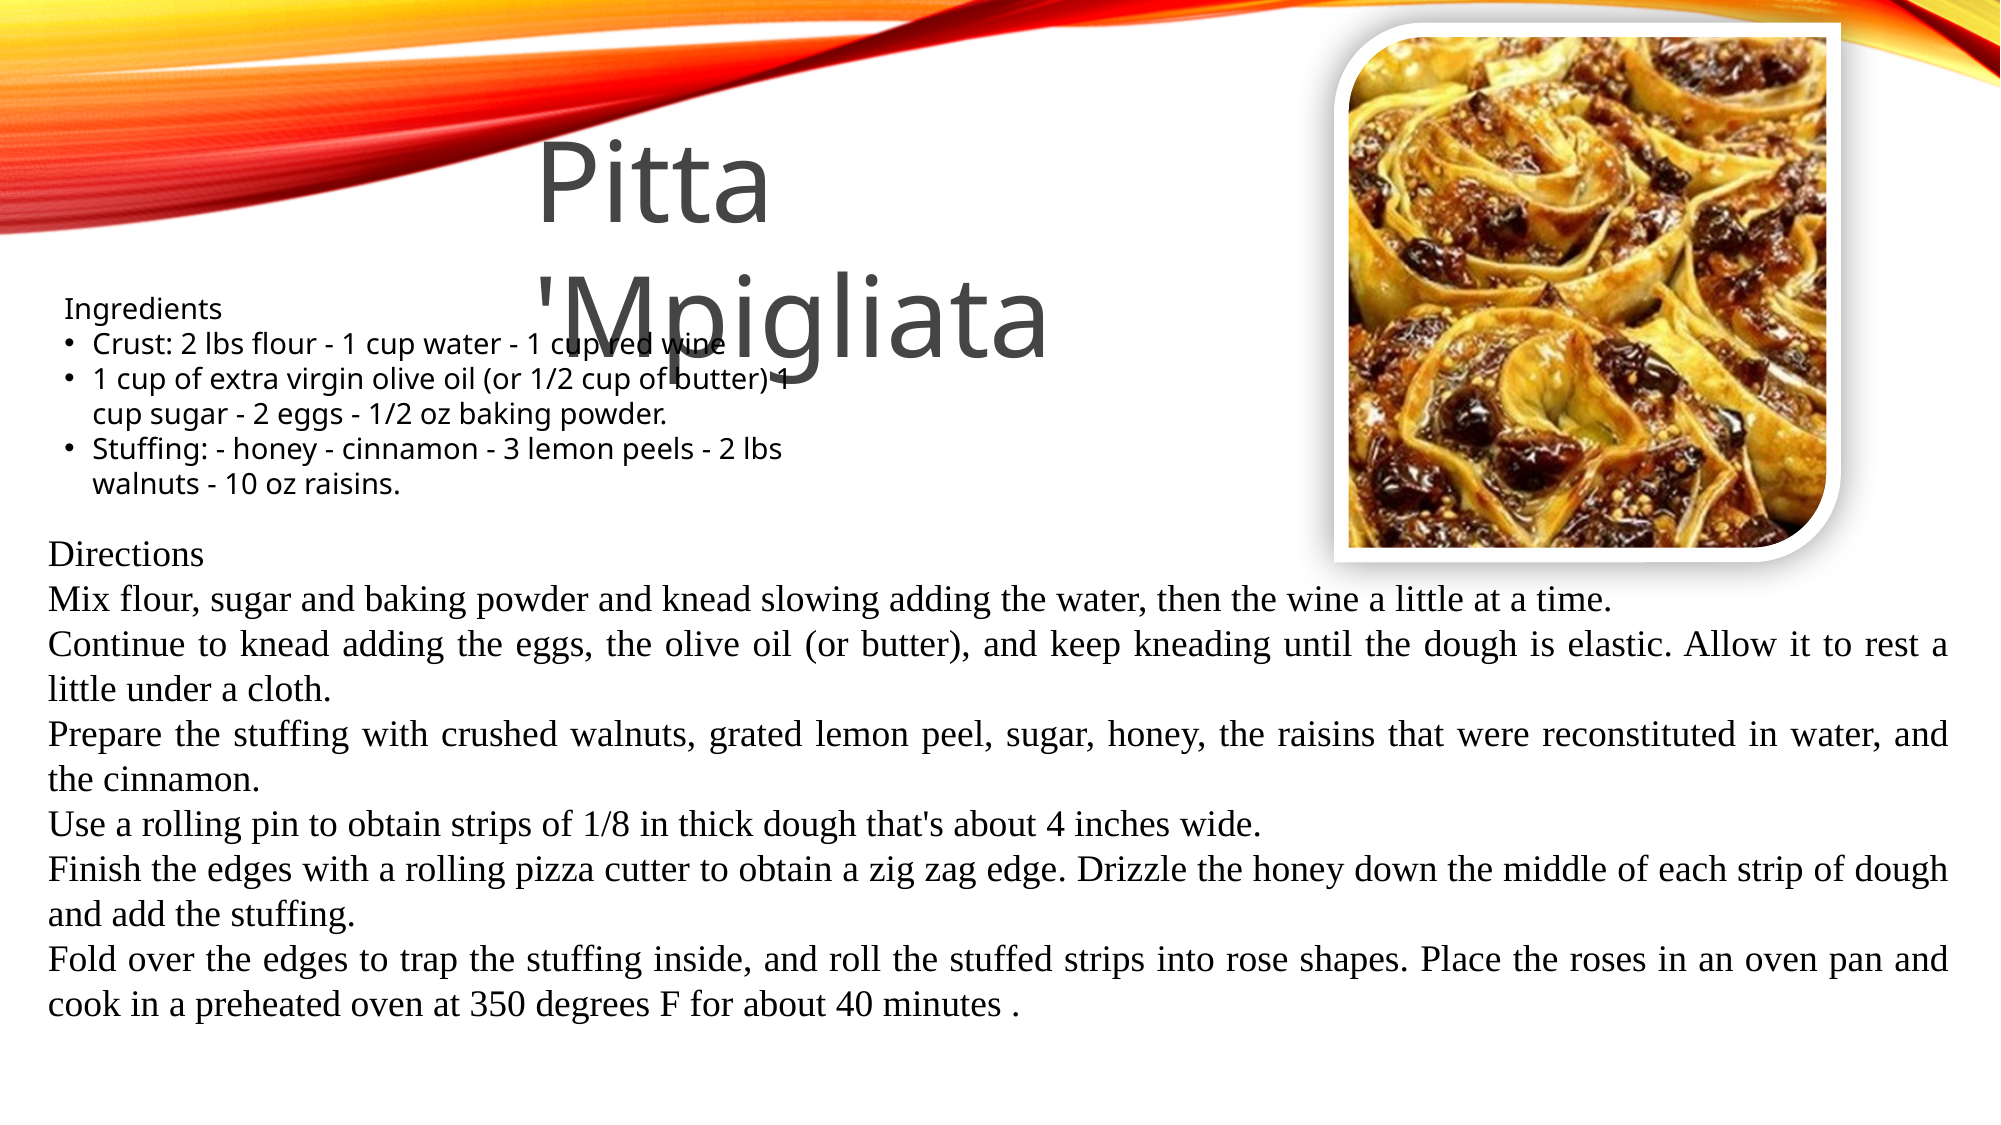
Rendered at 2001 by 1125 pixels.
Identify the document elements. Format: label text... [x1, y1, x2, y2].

picture [0, 0, 2000, 556]
text_box Directions Mix flour, sugar and baking powder and knead slowing adding the water, then the wine a little at a time. Continue to knead adding the eggs, the olive oil (or butter), and keep kneading until the dough is elastic. Allow it to rest a little under a cloth. Prepare the stuffing with crushed walnuts, grated lemon peel, sugar, honey, the raisins that were reconstituted in water, and the cinnamon. Use a rolling pin to obtain strips of 1/8 in thick dough that's about 4 inches wide. Finish the edges with a rolling pizza cutter to obtain a zig zag edge. Drizzle the honey down the middle of each strip of dough and add the stuffing. Fold over the edges to trap the stuffing inside, and roll the stuffed strips into rose shapes. Place the roses in an oven pan and cook in a preheated oven at 350 degrees F for about 40 minutes . [33, 521, 1967, 1032]
text_box Ingredients Crust: 2 lbs flour - 1 cup water - 1 cup red wine 1 cup of extra virgin olive oil (or 1/2 cup of butter) 1 cup sugar - 2 eggs - 1/2 oz baking powder. Stuffing: - honey - cinnamon - 3 lemon peels - 2 lbs walnuts - 10 oz raisins. [49, 282, 812, 508]
text_box Pitta 'Mpigliata [518, 102, 1212, 387]
